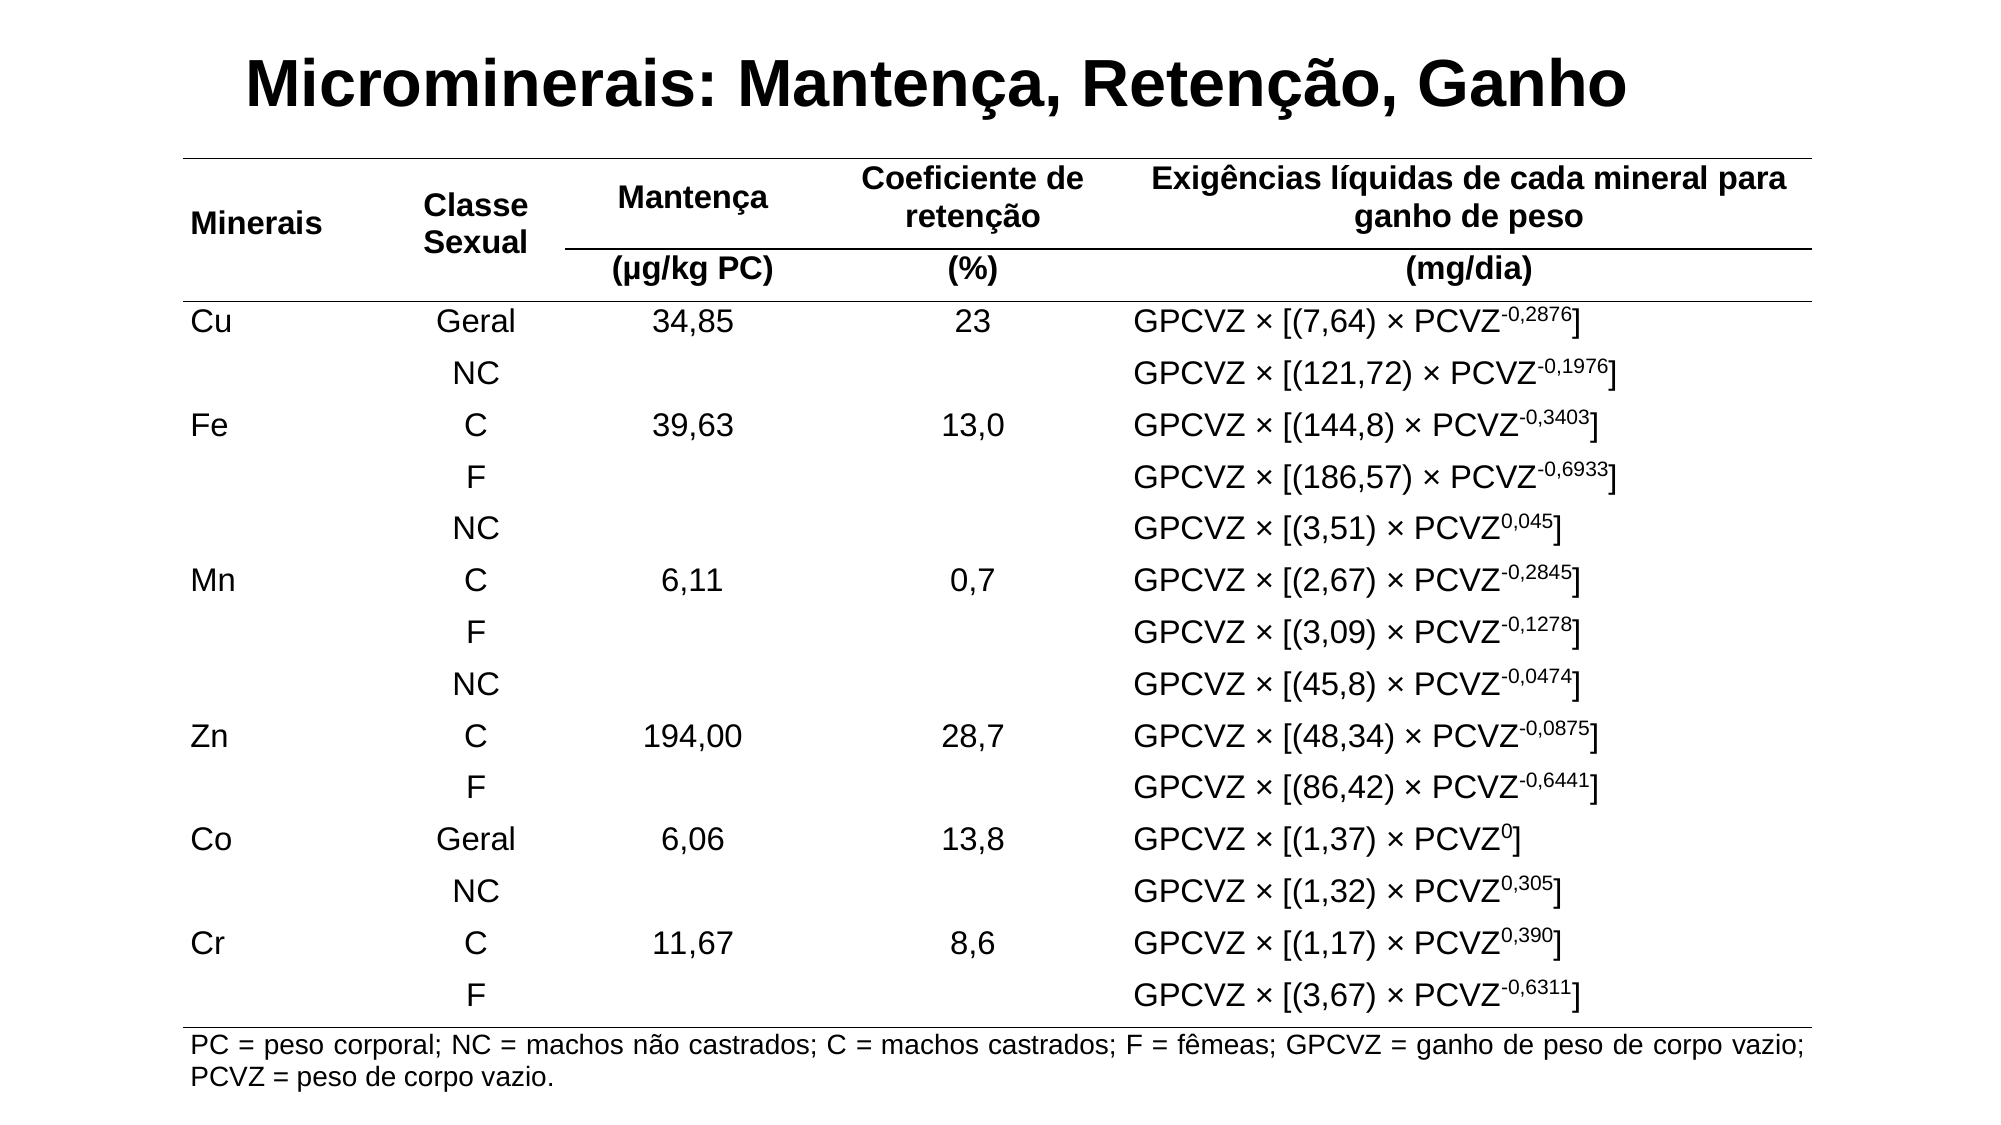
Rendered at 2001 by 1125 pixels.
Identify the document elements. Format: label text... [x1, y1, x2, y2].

text_box Microminerais: Mantença, Retenção, Ganho [230, 32, 1770, 128]
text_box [166, 157, 1834, 1125]
